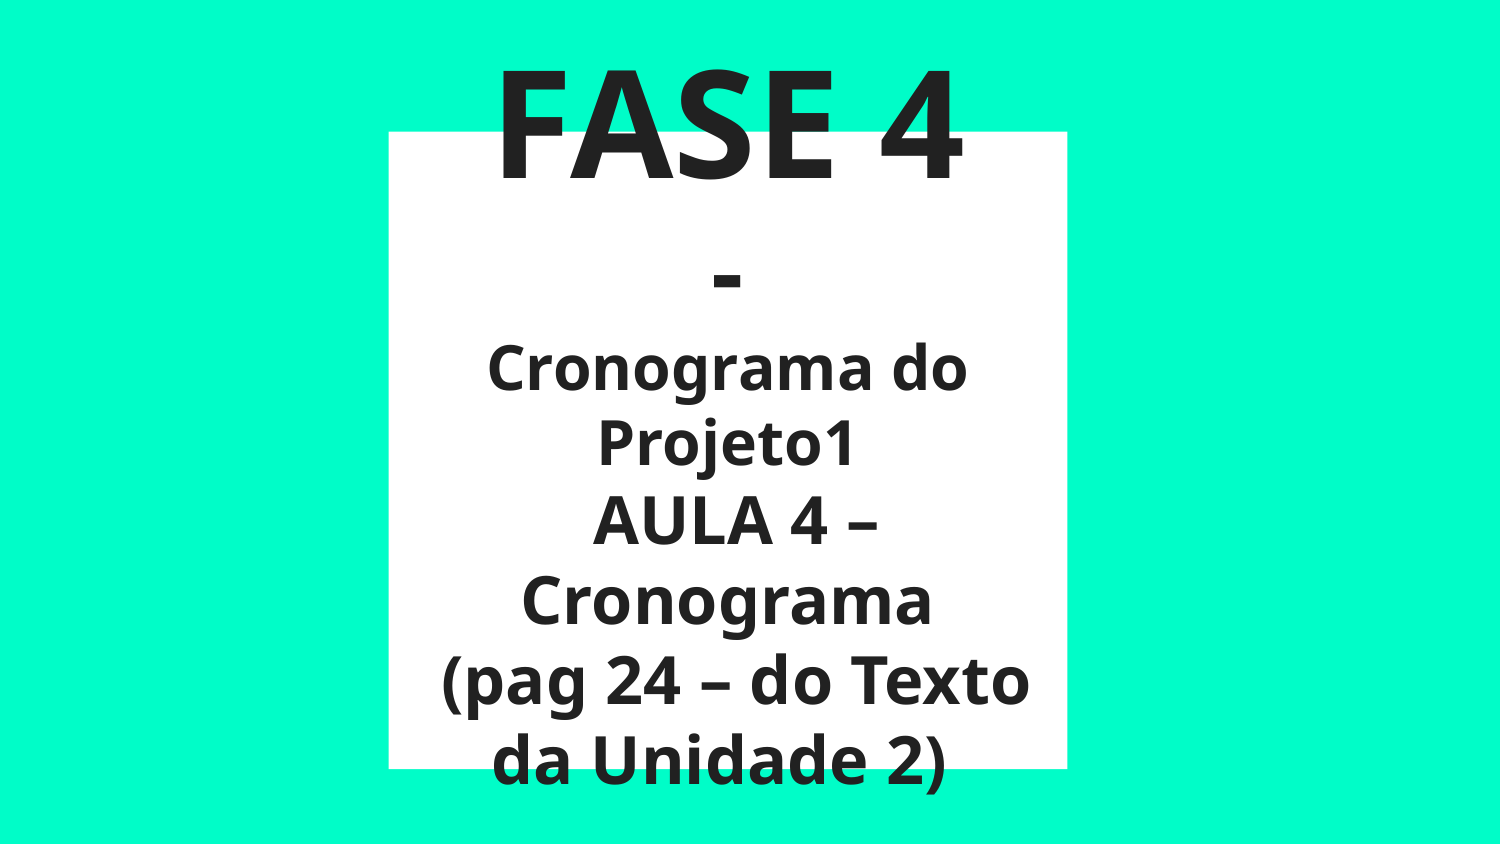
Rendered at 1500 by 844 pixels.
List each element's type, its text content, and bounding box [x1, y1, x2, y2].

title FASE 4 - Cronograma do Projeto1 AULA 4 – Cronograma (pag 24 – do Texto da Unidade 2) [388, 131, 1068, 770]
